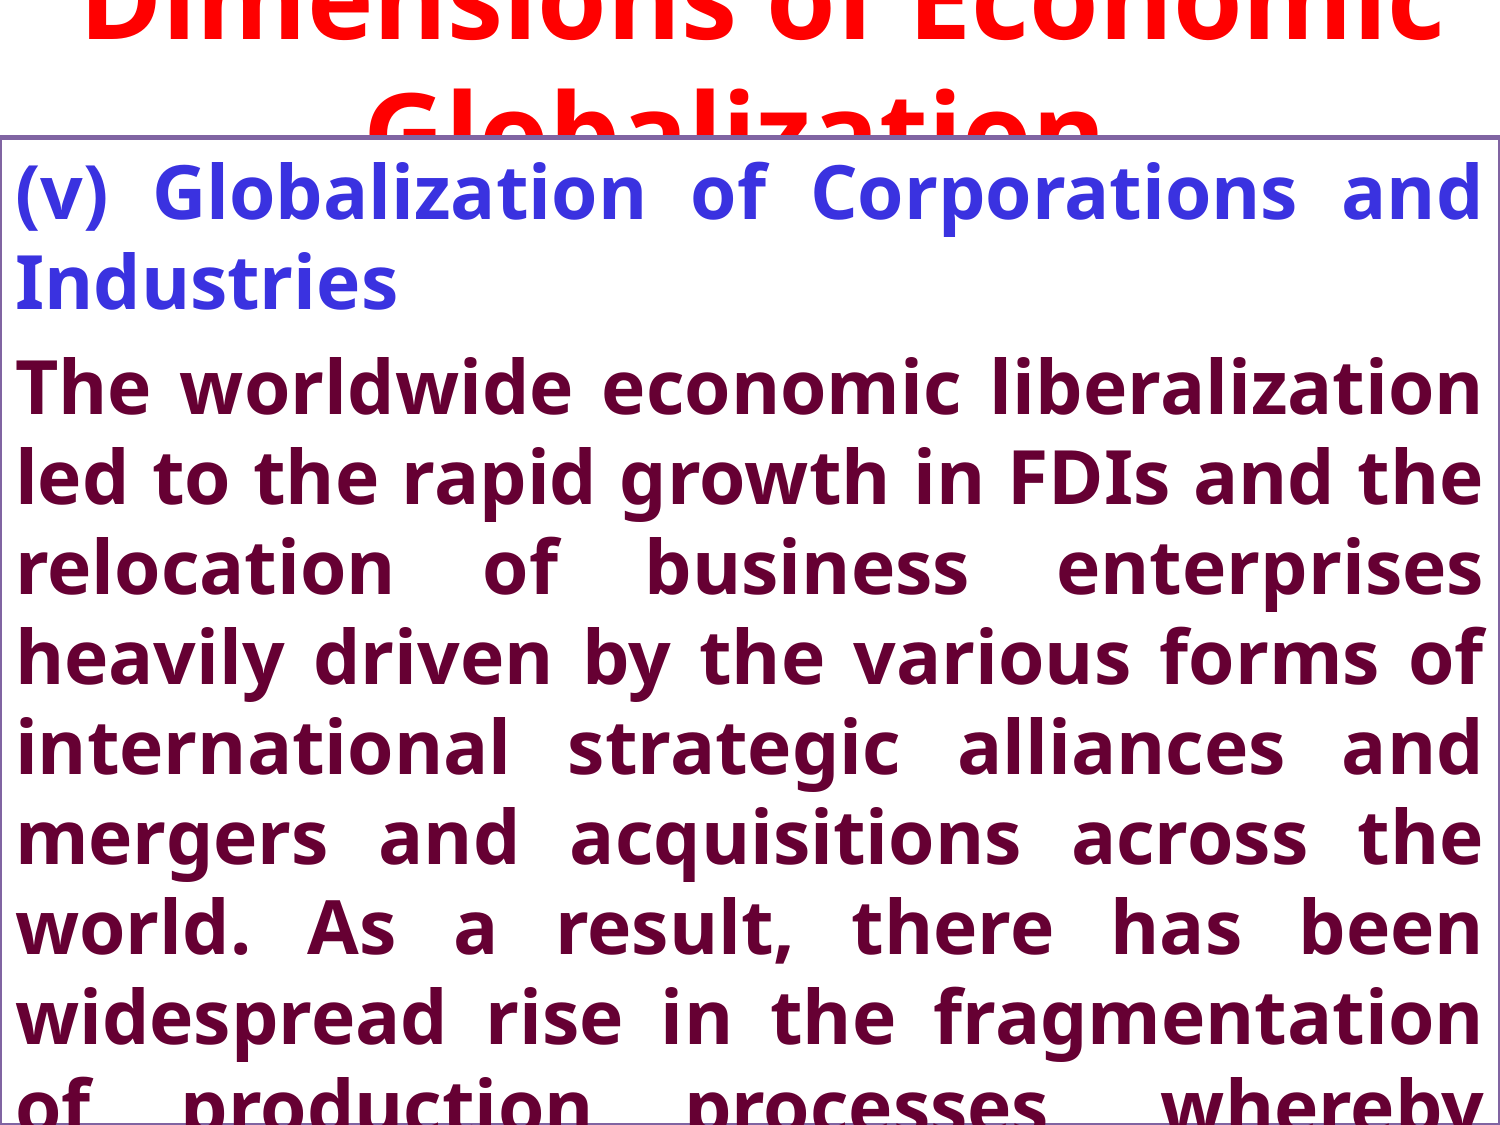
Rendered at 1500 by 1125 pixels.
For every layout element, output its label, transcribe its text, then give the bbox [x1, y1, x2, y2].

title Dimensions of Economic Globalization International Trade [0, 0, 1500, 125]
subtitle (v) Globalization of Corporations and Industries The worldwide economic liberalization led to the rapid growth in FDIs and the relocation of business enterprises heavily driven by the various forms of international strategic alliances and mergers and acquisitions across the world. As a result, there has been widespread rise in the fragmentation of production processes, whereby different stages of production for a given product are carried out in different countries. [0, 135, 1500, 1125]
